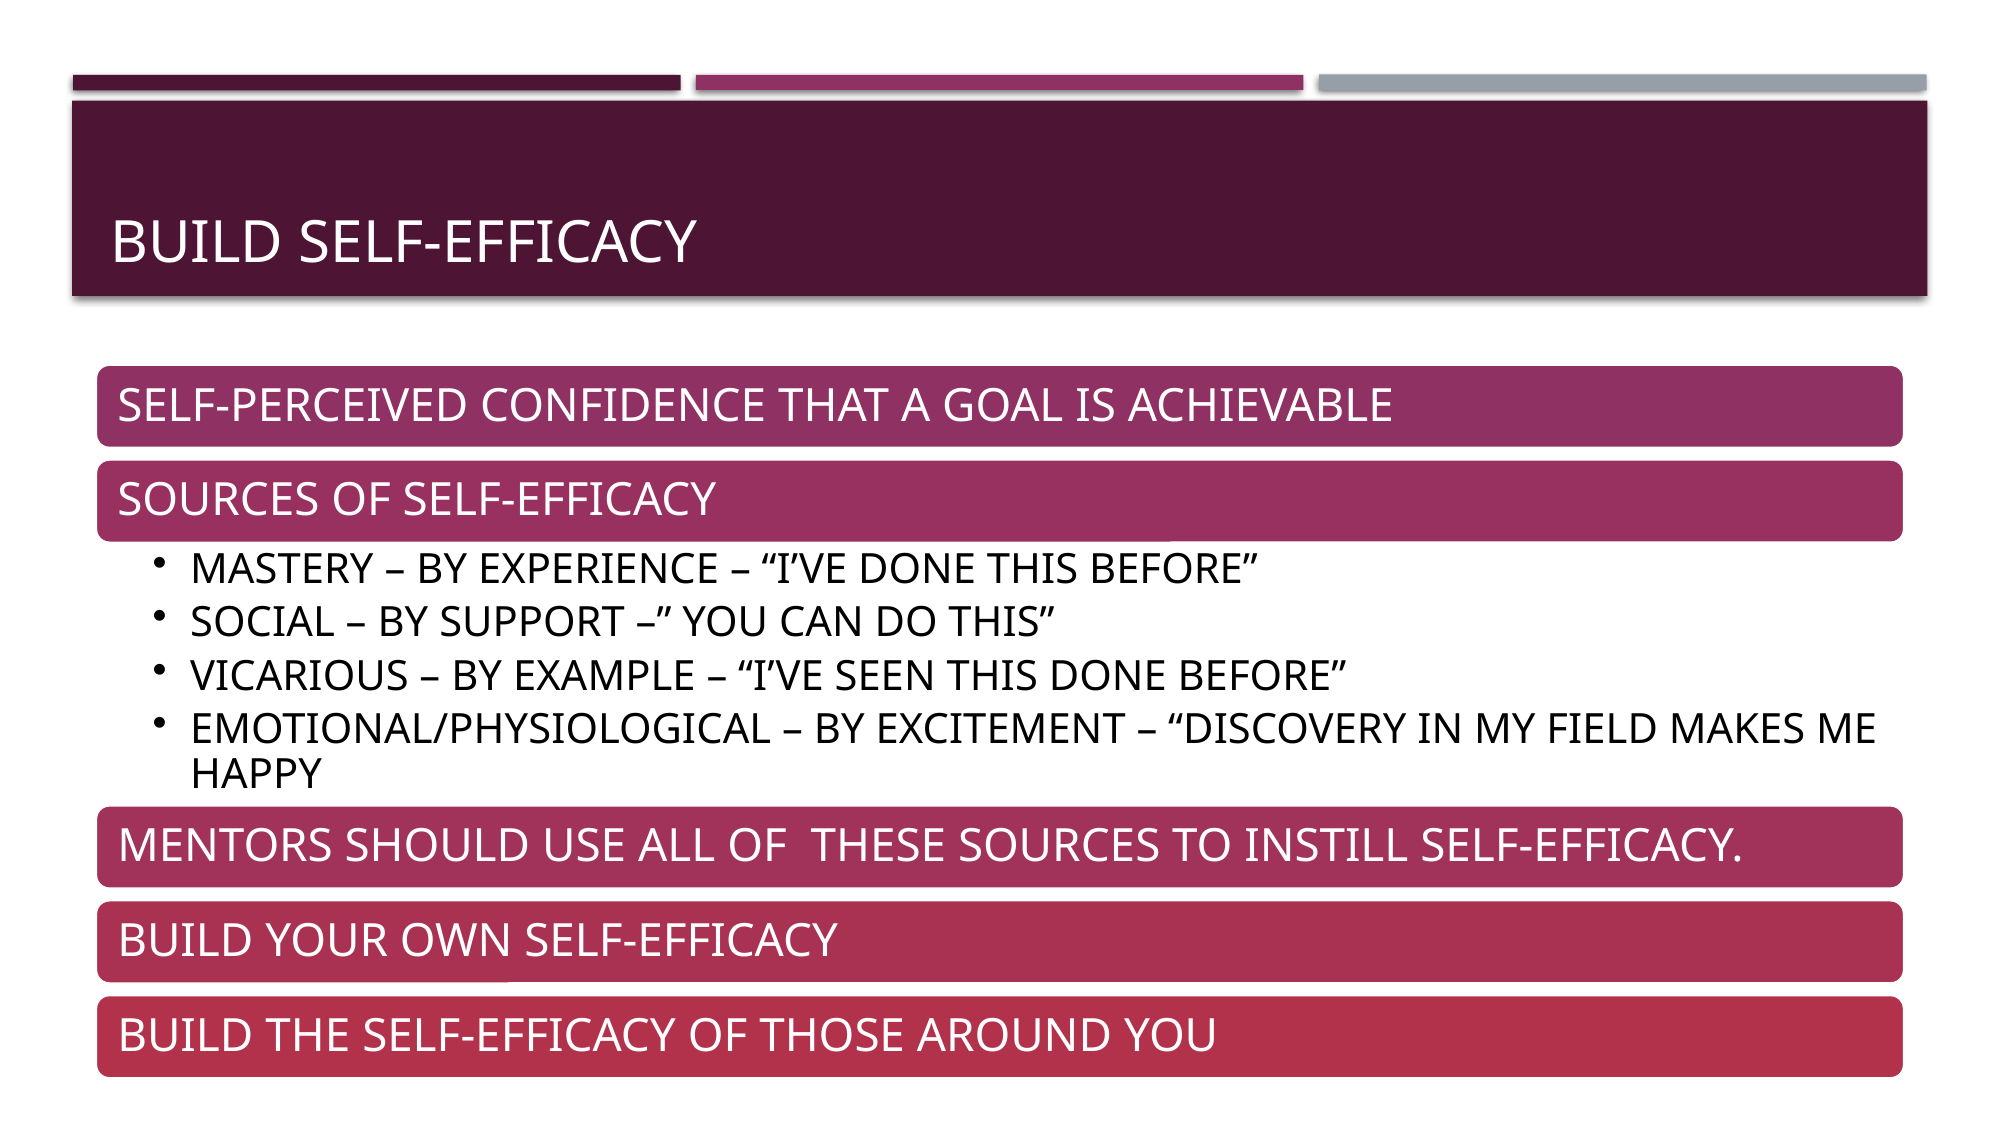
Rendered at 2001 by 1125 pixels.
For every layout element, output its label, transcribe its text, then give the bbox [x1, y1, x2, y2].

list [94, 357, 1906, 1086]
title BUILD SELF-EFFICACY [95, 115, 1905, 282]
